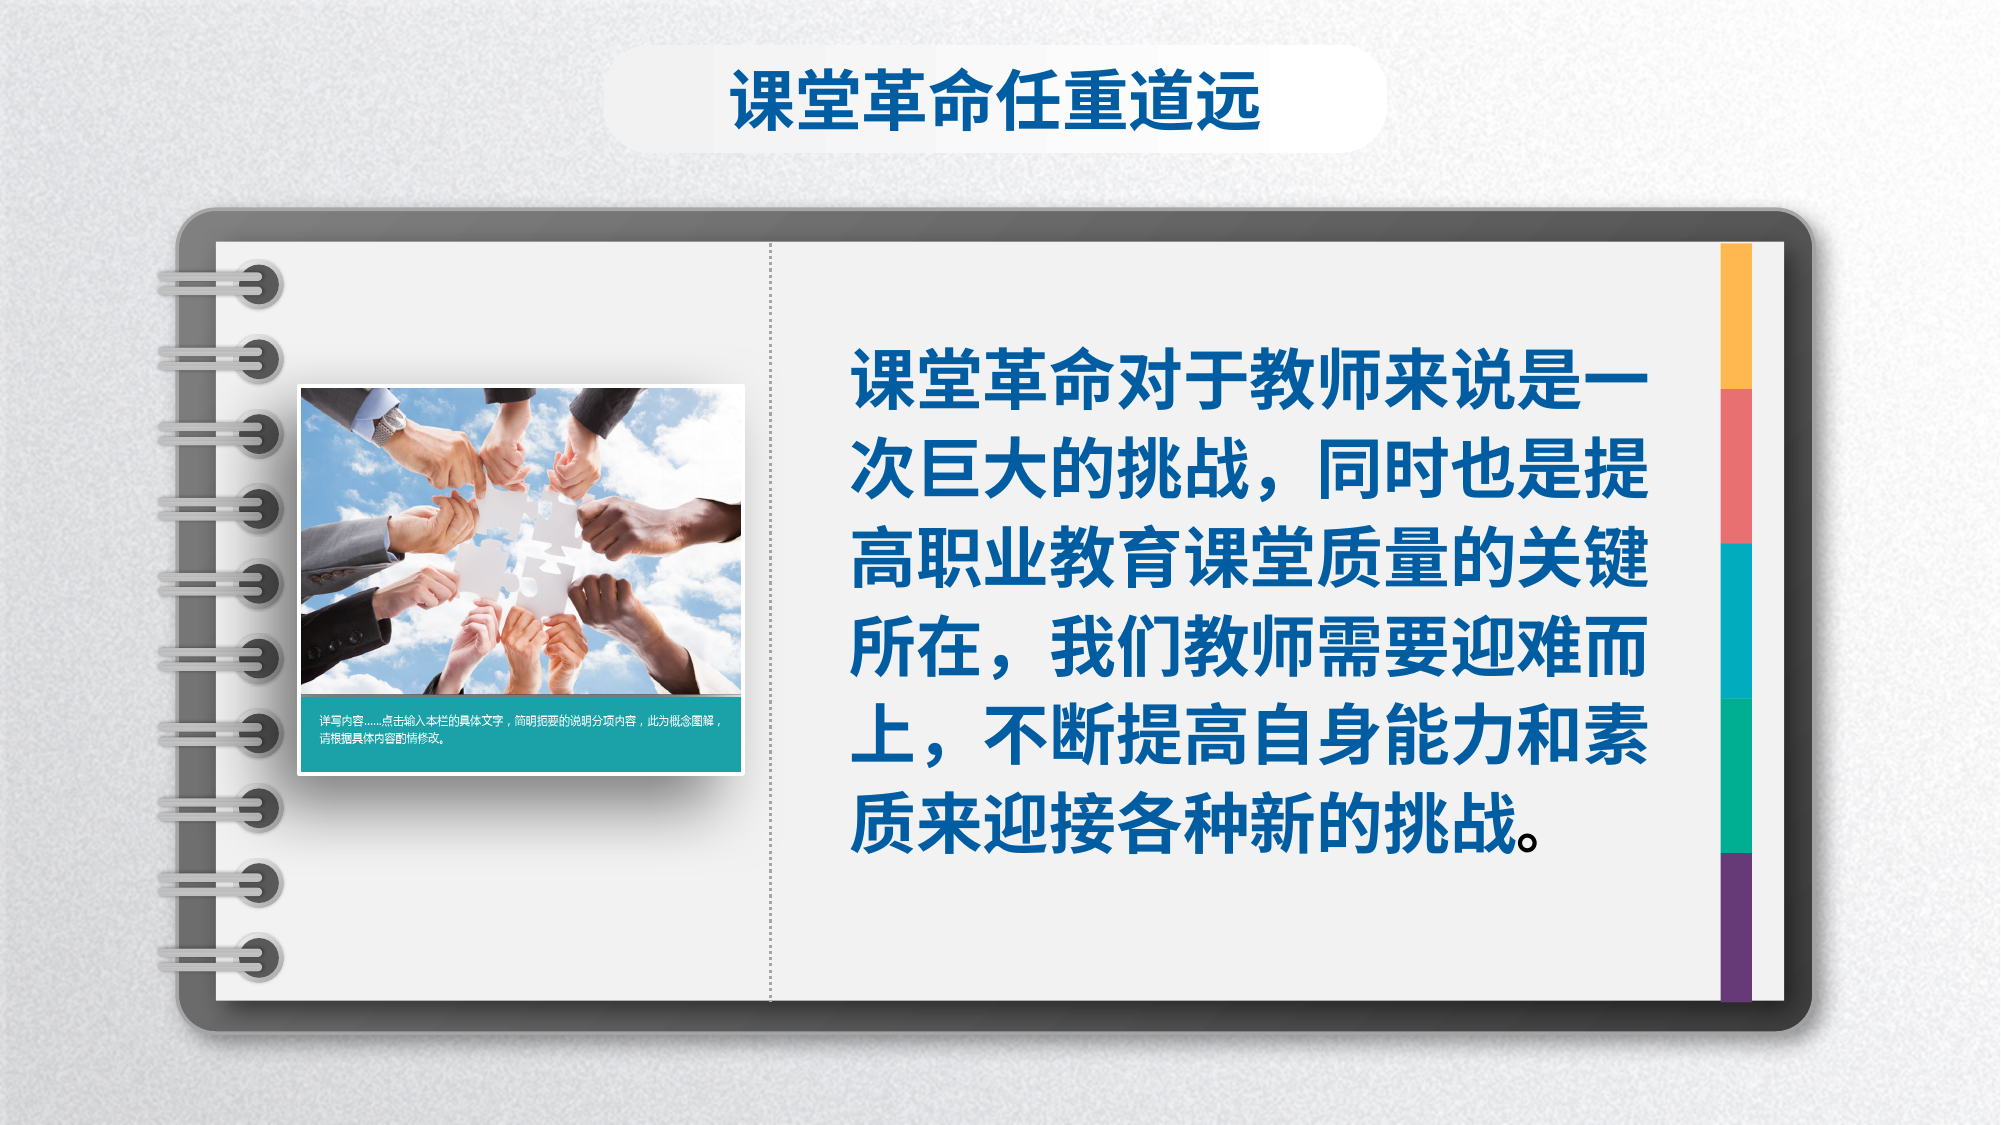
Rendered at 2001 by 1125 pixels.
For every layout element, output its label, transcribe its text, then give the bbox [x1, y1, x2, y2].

picture [0, 0, 2001, 1125]
text_box 课堂革命任重道远 [601, 42, 1390, 155]
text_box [1720, 243, 1753, 1003]
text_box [159, 208, 1815, 1034]
